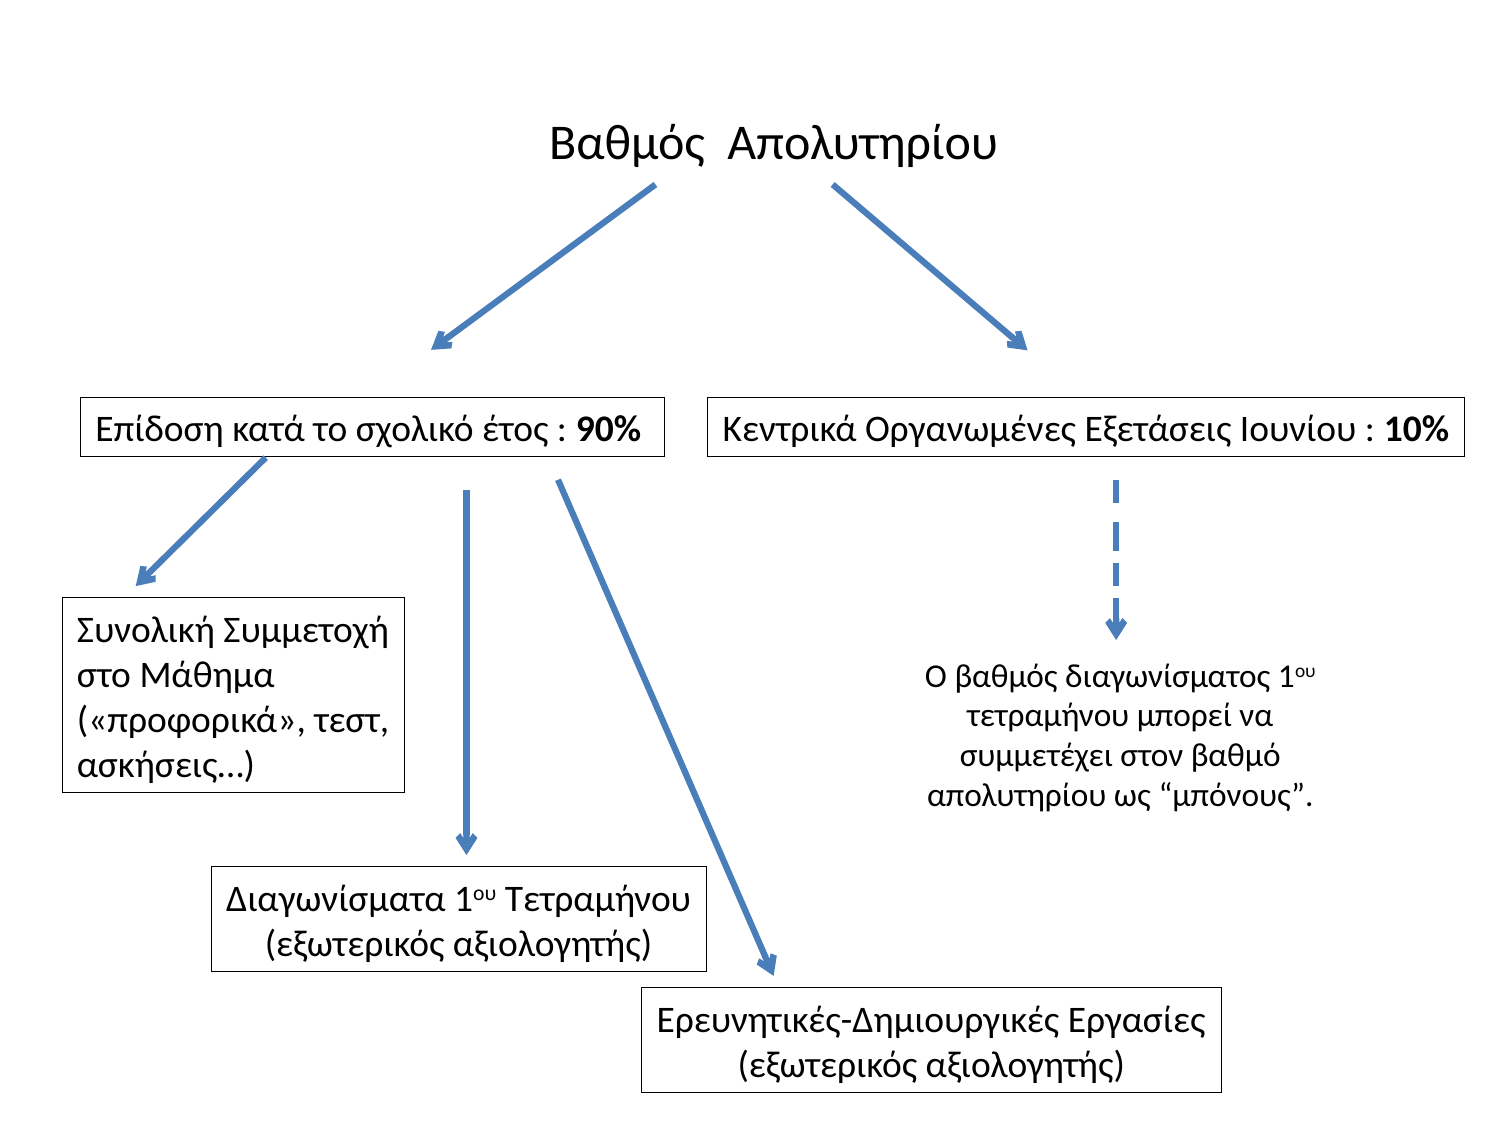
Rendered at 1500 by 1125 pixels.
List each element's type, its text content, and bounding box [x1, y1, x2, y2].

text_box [135, 457, 266, 587]
text_box Συνολική Συμμετοχή στο Μάθημα («προφορικά», τεστ, ασκήσεις…) [62, 597, 405, 793]
text_box Βαθμός Απολυτηρίου [501, 101, 1046, 177]
text_box Επίδοση κατά το σχολικό έτος : 90% [80, 397, 665, 457]
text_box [557, 479, 774, 977]
text_box Ο βαθμός διαγωνίσματος 1ου τετραμήνου μπορεί να συμμετέχει στον βαθμό απολυτηρίου ως “μπόνους”. [903, 646, 1338, 866]
text_box Διαγωνίσματα 1ου Τετραμήνου (εξωτερικός αξιολογητής) [211, 866, 552, 972]
text_box Ερευνητικές-Δημιουργικές Εργασίες (εξωτερικός αξιολογητής) [641, 987, 1222, 1093]
text_box Κεντρικά Οργανωμένες Εξετάσεις Ιουνίου : 10% [707, 397, 1465, 457]
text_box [430, 184, 656, 350]
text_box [832, 184, 1028, 351]
